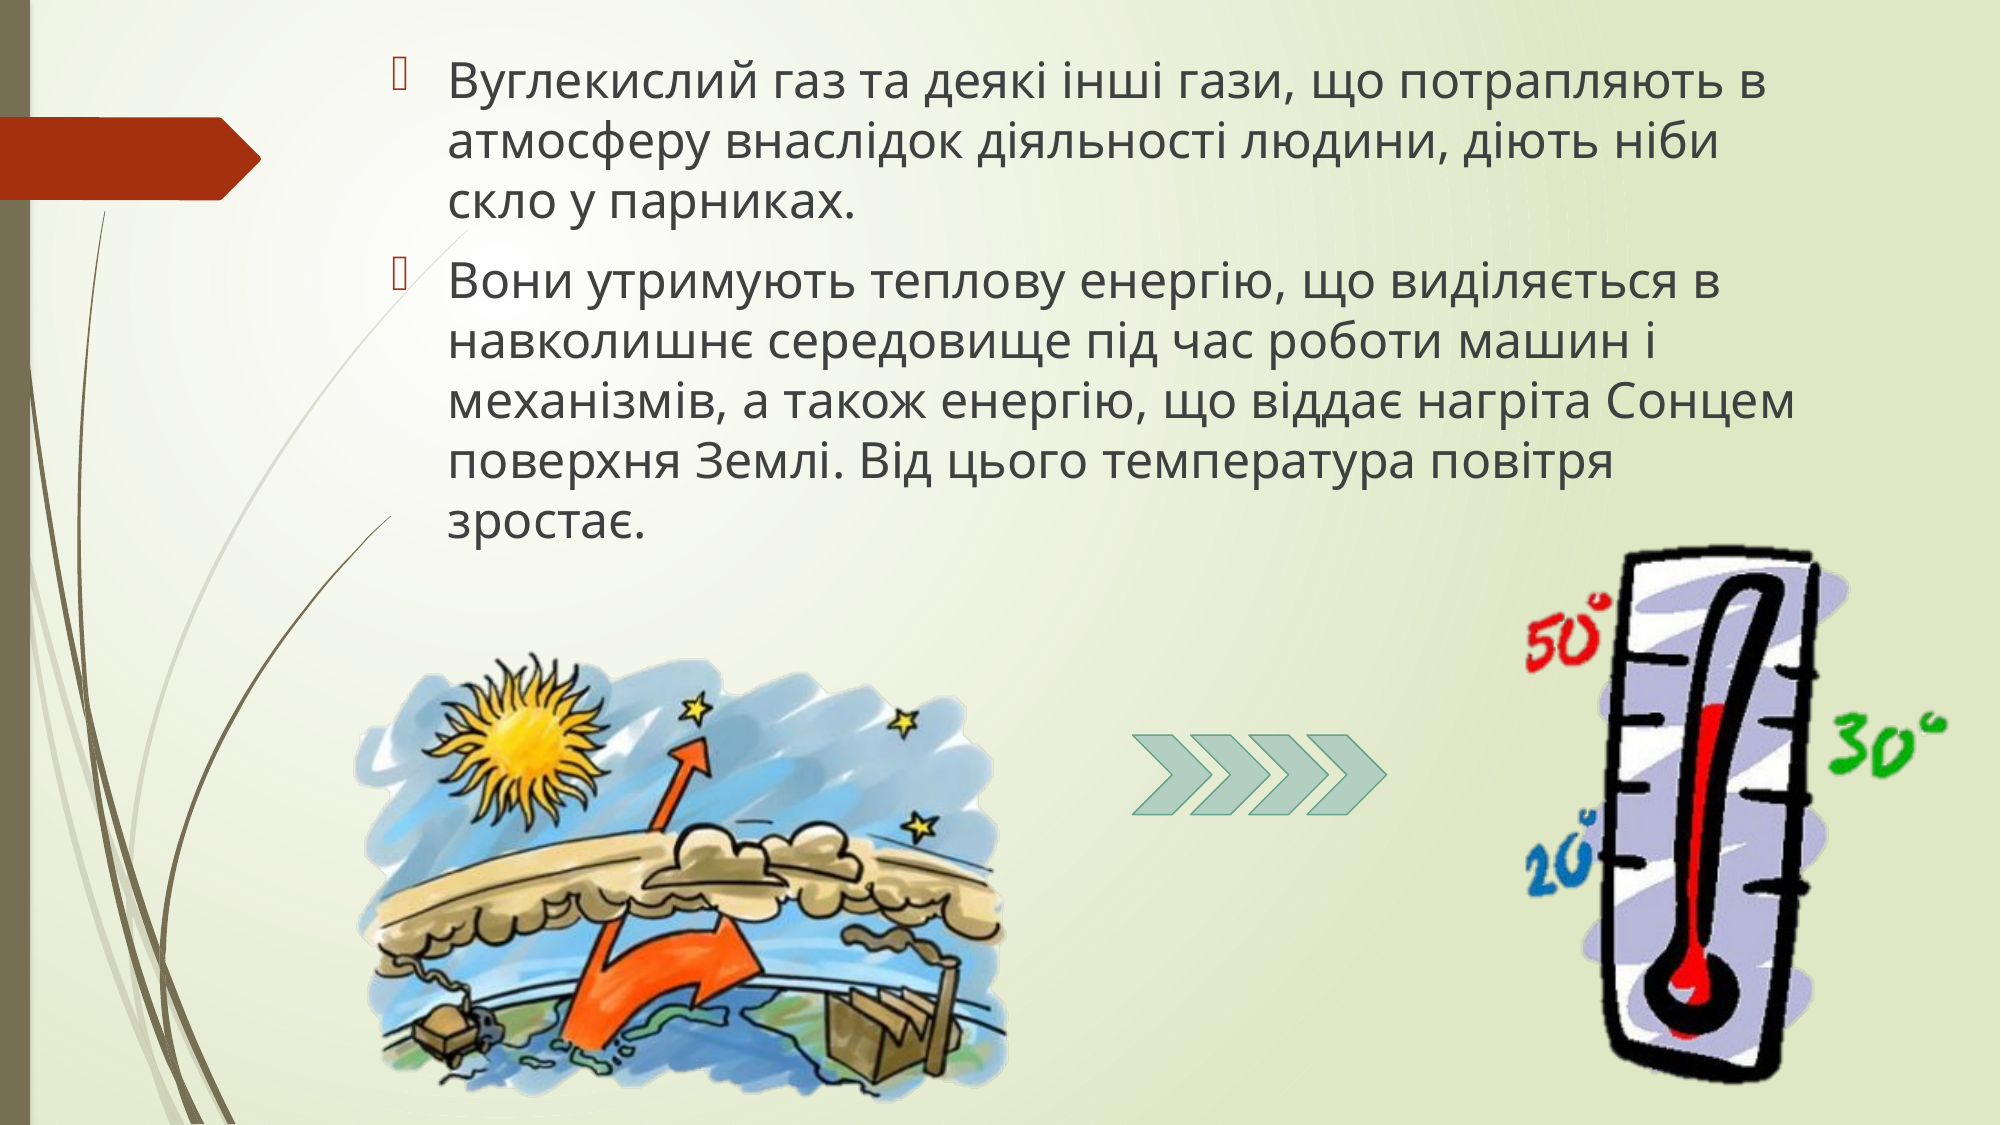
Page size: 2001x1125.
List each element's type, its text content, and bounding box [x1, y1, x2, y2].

text_box [1248, 734, 1329, 816]
picture [1524, 541, 1951, 1088]
picture [335, 541, 1025, 1125]
list Вуглекислий газ та деякі інші гази, що потрапляють в атмосферу внаслідок діяльності людини, діють ніби скло у парниках. Вони утримують теплову енергію, що виділяється в навколишнє середовище під час роботи машин і механізмів, а також енергію, що віддає нагріта Сонцем поверхня Землі. Від цього температура повітря зростає. [376, 40, 1839, 661]
text_box [1306, 734, 1388, 816]
text_box [1131, 734, 1213, 816]
text_box [1189, 734, 1271, 816]
